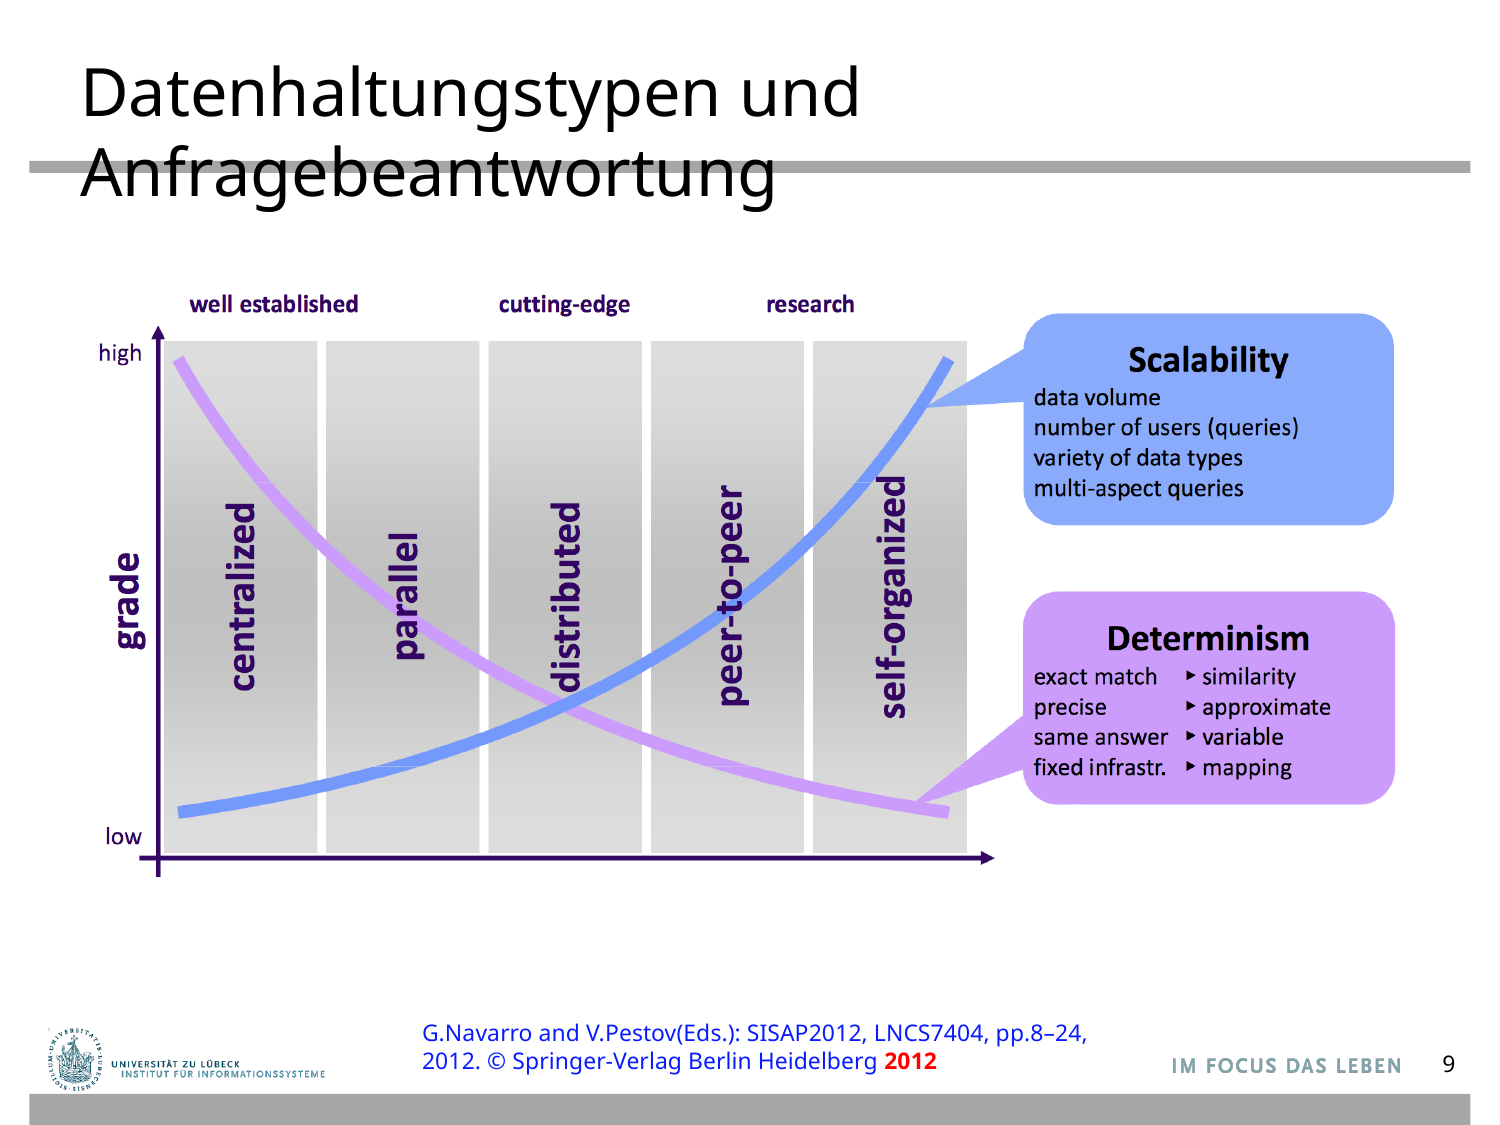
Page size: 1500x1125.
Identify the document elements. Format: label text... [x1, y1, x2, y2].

title Datenhaltungstypen und Anfragebeantwortung [65, 42, 1459, 126]
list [74, 266, 1426, 890]
text_box G.Navarro and V.Pestov(Eds.): SISAP2012, LNCS7404, pp.8–24, 2012. © Springer-Verlag Berlin Heidelberg 2012 [407, 1011, 1158, 1082]
picture [1173, 1058, 1305, 1073]
slide_number 9 [1305, 1050, 1471, 1083]
